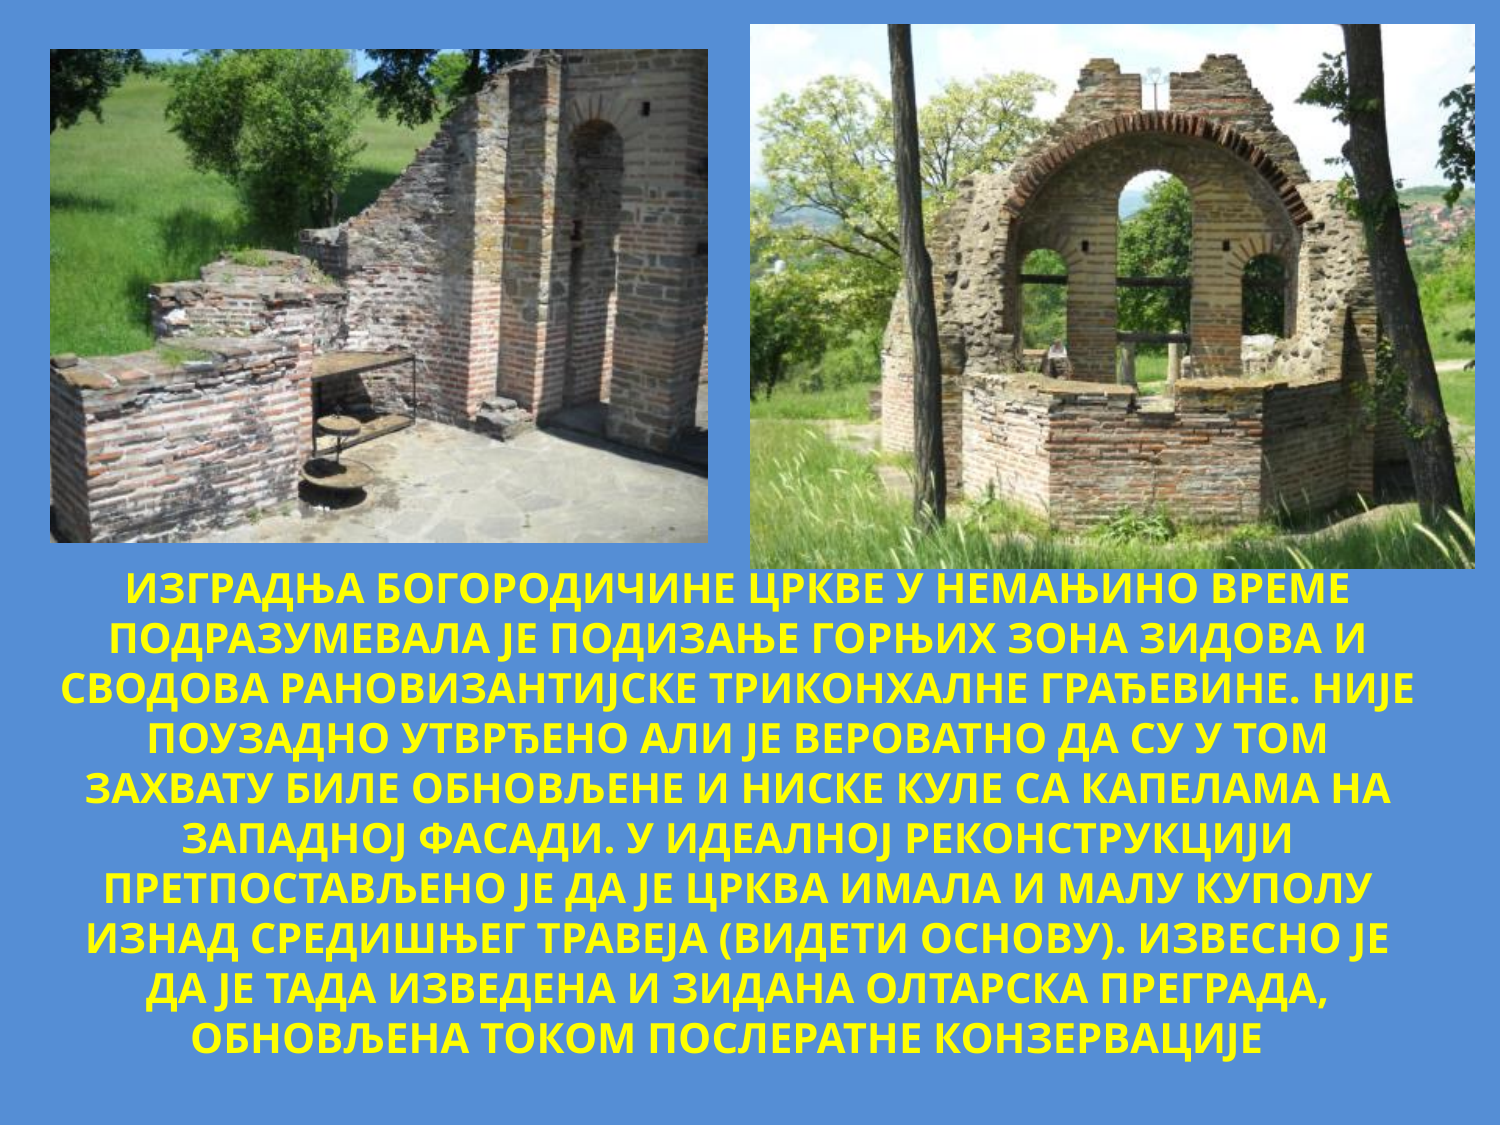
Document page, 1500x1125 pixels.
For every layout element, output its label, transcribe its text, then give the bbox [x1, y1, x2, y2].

picture [749, 24, 1476, 569]
picture [49, 49, 708, 544]
text_box ИЗГРАДЊА БОГОРОДИЧИНЕ ЦРКВЕ У НЕМАЊИНО ВРЕМЕ ПОДРАЗУМЕВАЛА ЈЕ ПОДИЗАЊЕ ГОРЊИХ ЗОНА ЗИДОВА И СВОДОВА РАНОВИЗАНТИЈСКЕ ТРИКОНХАЛНЕ ГРАЂЕВИНЕ. НИЈЕ ПОУЗАДНО УТВРЂЕНО АЛИ ЈЕ ВЕРОВАТНО ДА СУ У ТОМ ЗАХВАТУ БИЛЕ ОБНОВЉЕНЕ И НИСКЕ КУЛЕ СА КАПЕЛАМА НА ЗАПАДНОЈ ФАСАДИ. У ИДЕАЛНОЈ РЕКОНСТРУКЦИЈИ ПРЕТПОСТАВЉЕНО ЈЕ ДА ЈЕ ЦРКВА ИМАЛА И МАЛУ КУПОЛУ ИЗНАД СРЕДИШЊЕГ ТРАВЕЈА (ВИДЕТИ ОСНОВУ). ИЗВЕСНО ЈЕ ДА ЈЕ ТАДА ИЗВЕДЕНА И ЗИДАНА ОЛТАРСКА ПРЕГРАДА, ОБНОВЉЕНА ТОКОМ ПОСЛЕРАТНЕ КОНЗЕРВАЦИЈЕ [37, 554, 1438, 1070]
